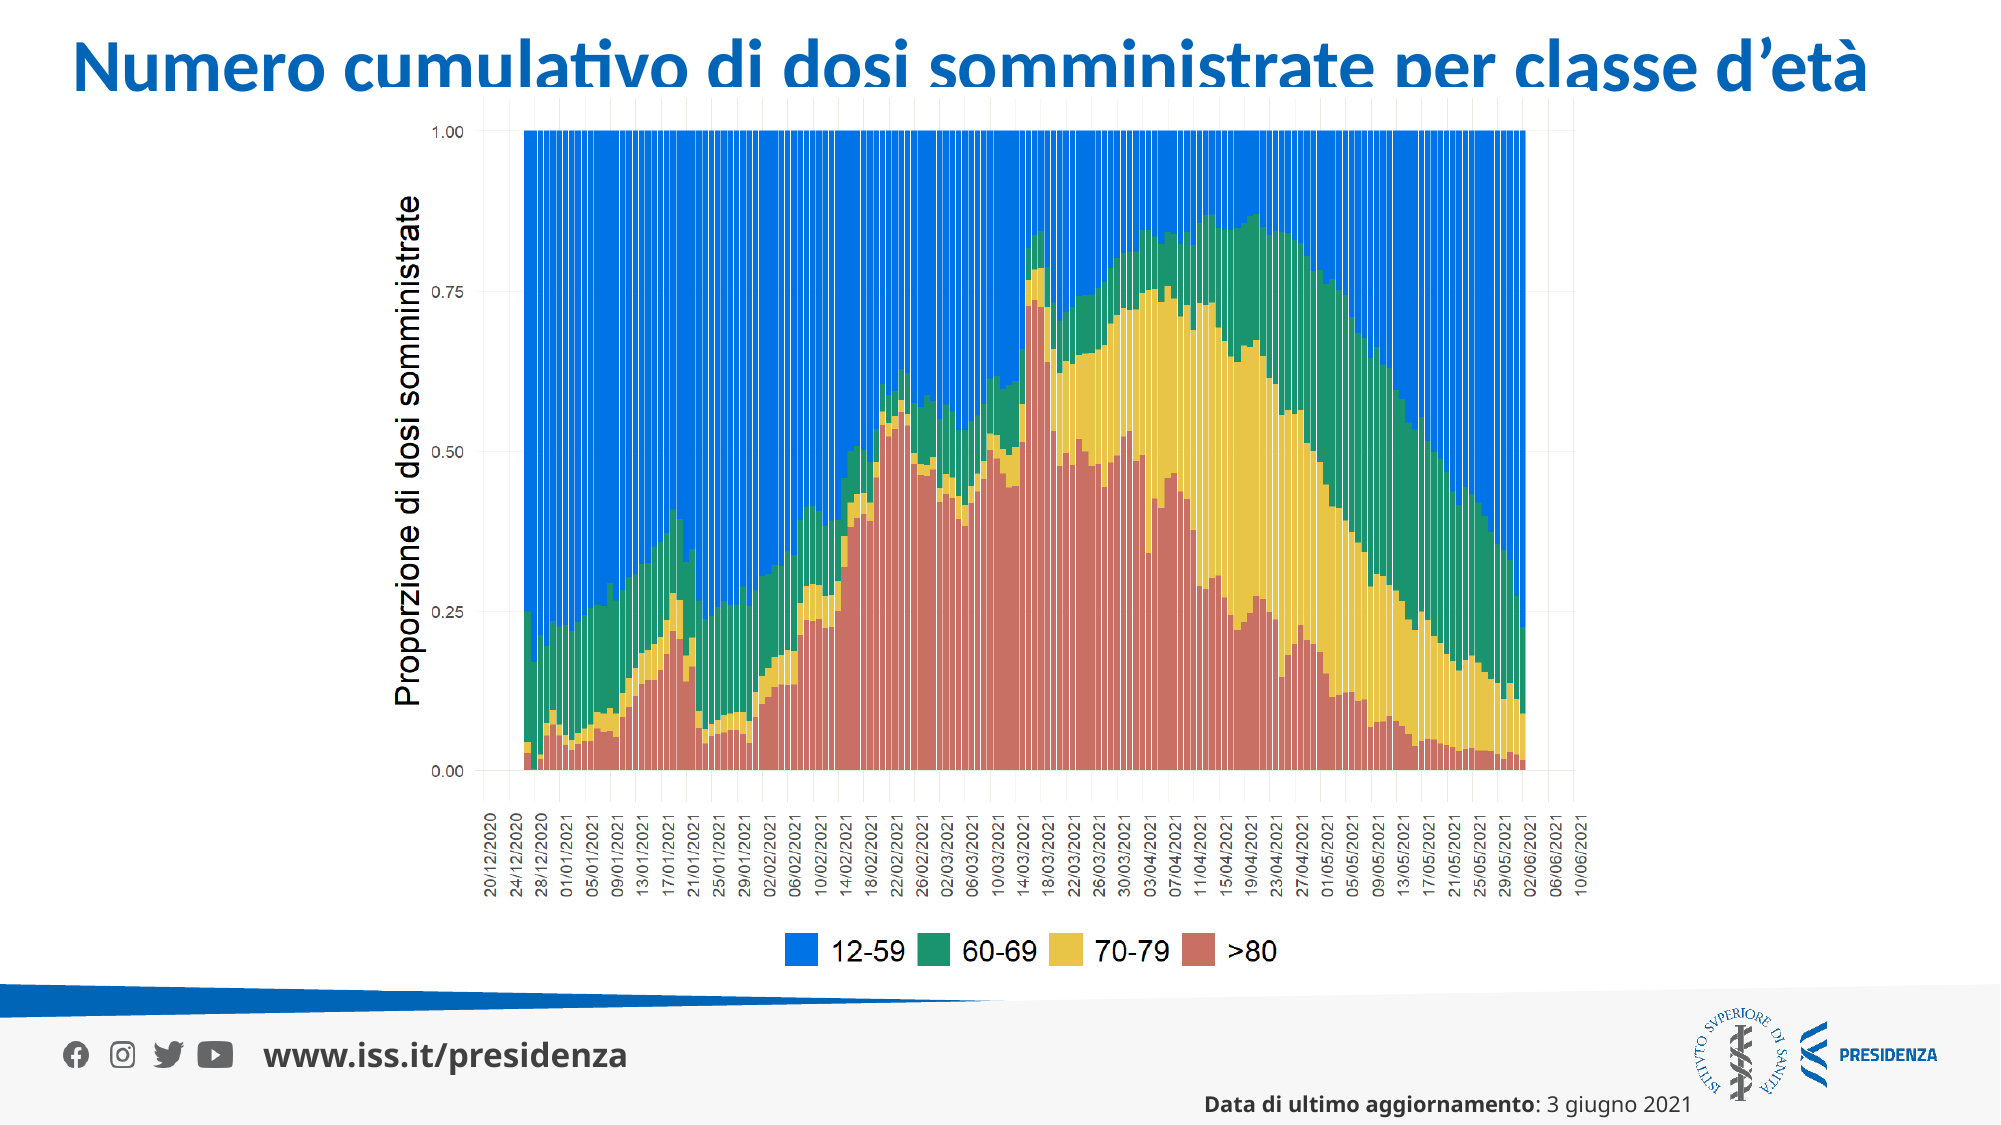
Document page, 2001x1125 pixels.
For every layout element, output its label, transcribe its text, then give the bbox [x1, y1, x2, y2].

picture [1694, 1008, 1937, 1101]
text_box Numero cumulativo di dosi somministrate per classe d’età [0, 0, 1955, 137]
picture [63, 1041, 233, 1068]
picture [382, 87, 1587, 992]
text_box Data di ultimo aggiornamento: 3 giugno 2021 [1189, 1083, 1709, 1125]
